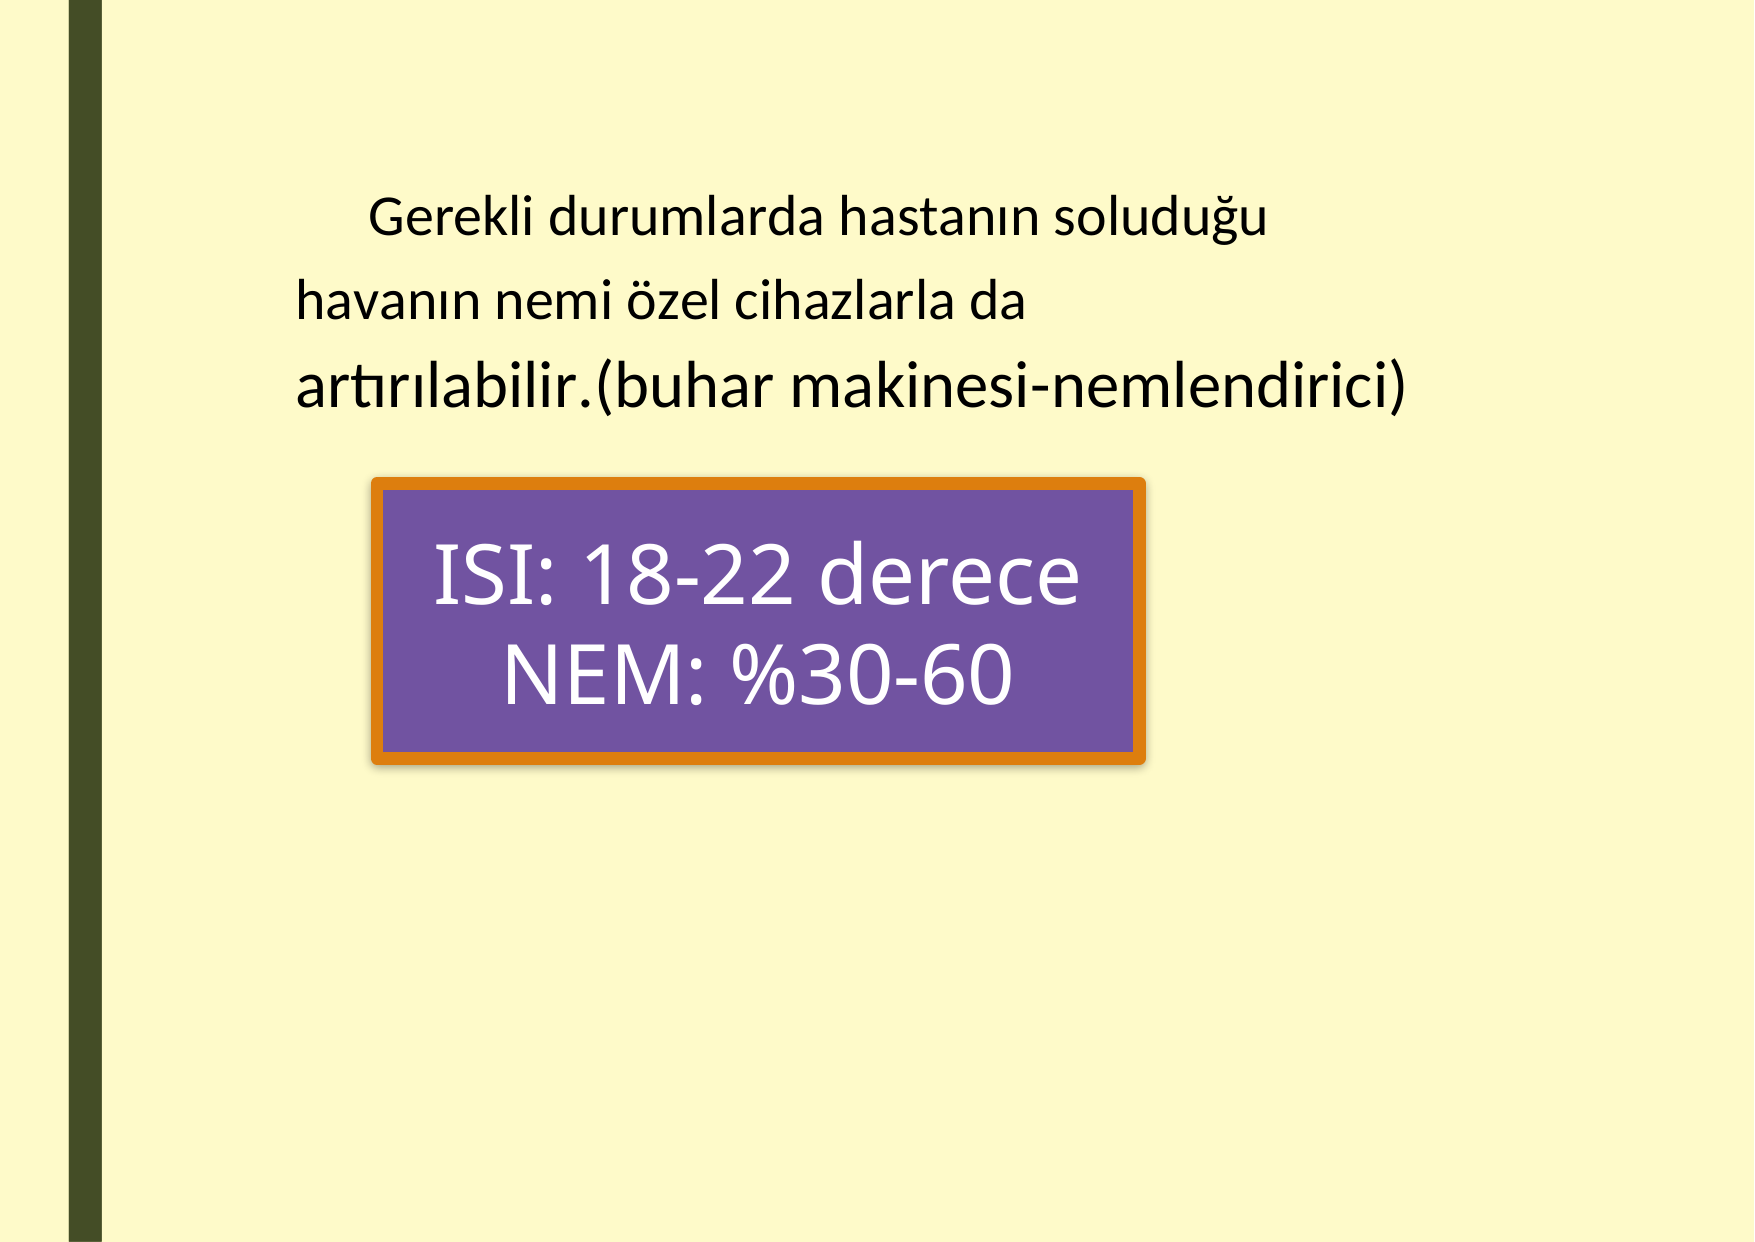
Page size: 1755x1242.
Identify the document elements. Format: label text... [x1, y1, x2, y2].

text_box ISI: 18-22 derece NEM: %30-60 [377, 483, 1140, 759]
text_box Gerekli durumlarda hastanın soluduğu havanın nemi özel cihazlarla da artırılabilir.(buhar makinesi-nemlendirici) [293, 188, 1421, 422]
